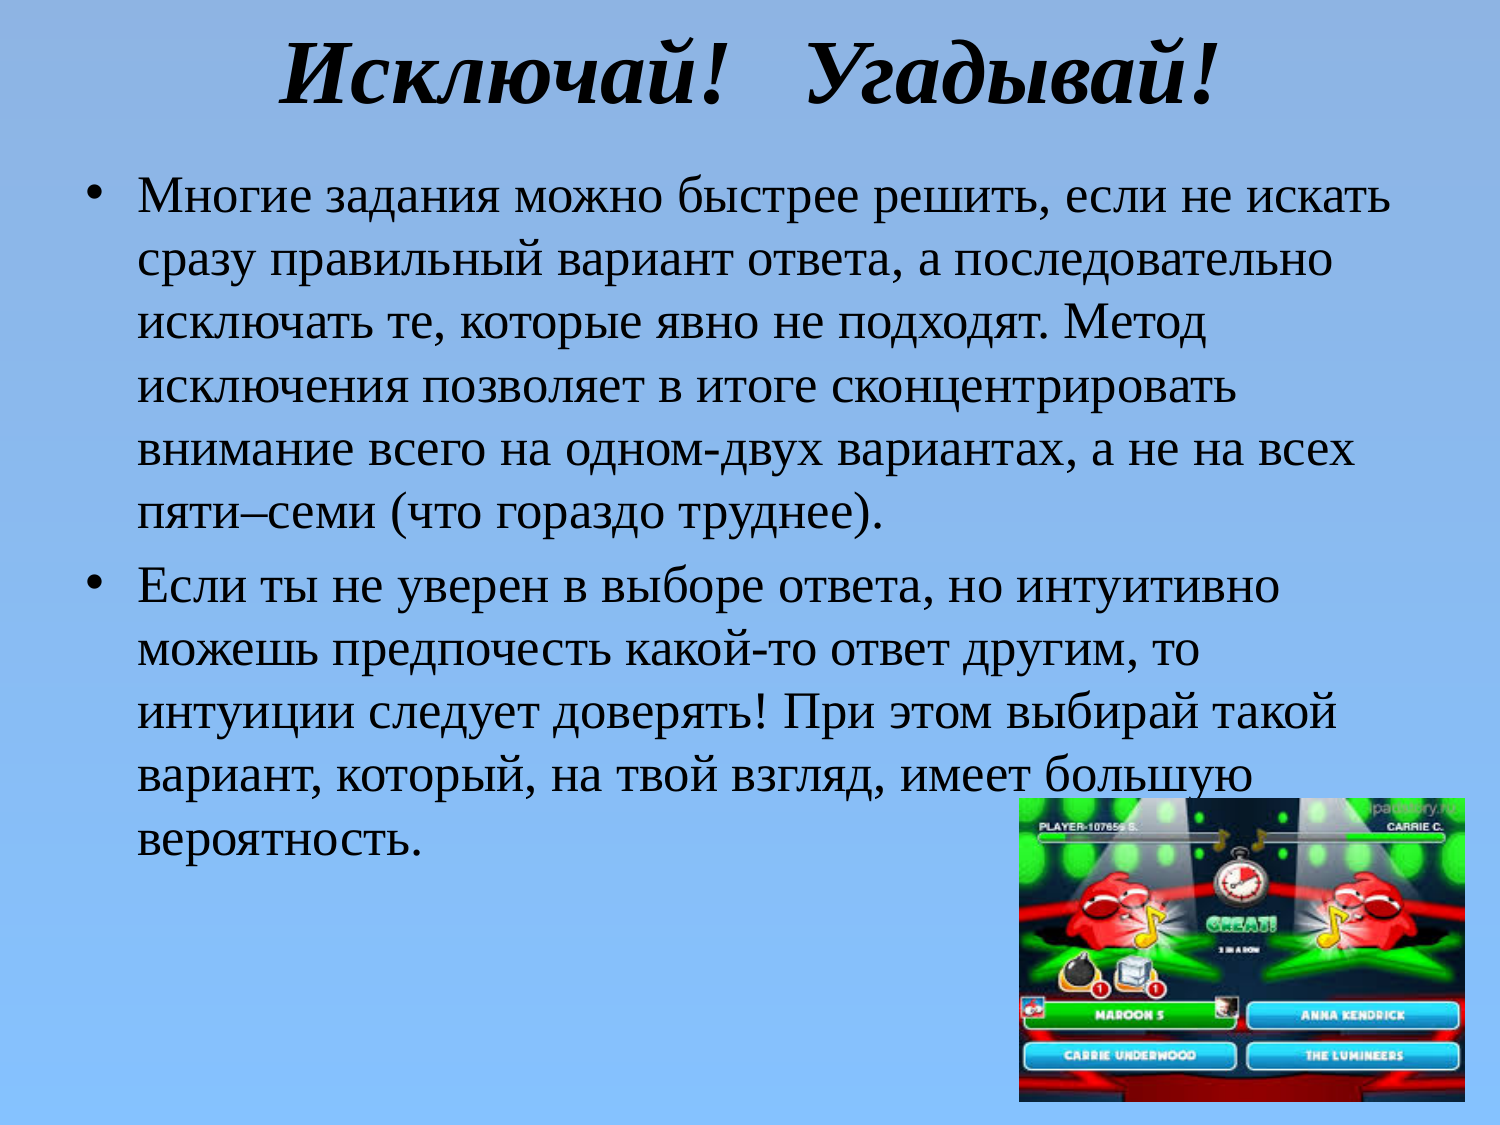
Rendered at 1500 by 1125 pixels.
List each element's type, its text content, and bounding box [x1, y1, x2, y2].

picture [1019, 798, 1466, 1102]
title Исключай! Угадывай! [76, 0, 1427, 138]
list Многие задания можно быстрее решить, если не искать сразу правильный вариант ответа, а последовательно исключать те, которые явно не подходят. Метод исключения позволяет в итоге сконцентрировать внимание всего на одном-двух вариантах, а не на всех пяти–семи (что гораздо труднее). Если ты не уверен в выборе ответа, но интуитивно можешь предпочесть какой-то ответ другим, то интуиции следует доверять! При этом выбирай такой вариант, который, на твой взгляд, имеет большую вероятность. [70, 152, 1421, 895]
